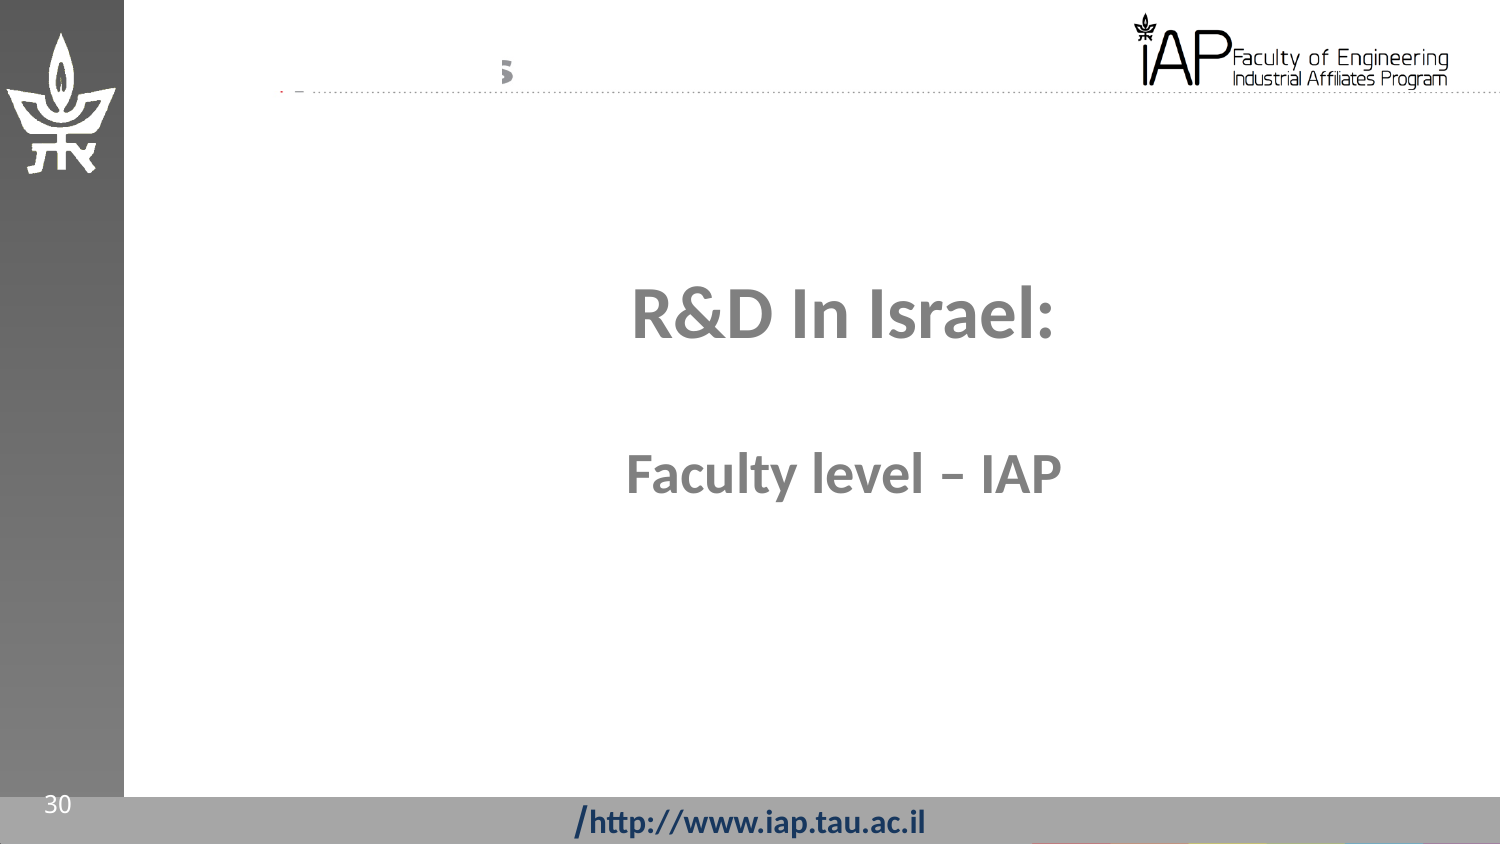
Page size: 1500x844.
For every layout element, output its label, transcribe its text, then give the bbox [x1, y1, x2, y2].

picture [124, 0, 1500, 797]
list R&D In Israel: Faculty level – IAP [206, 256, 1483, 765]
picture [6, 32, 116, 174]
